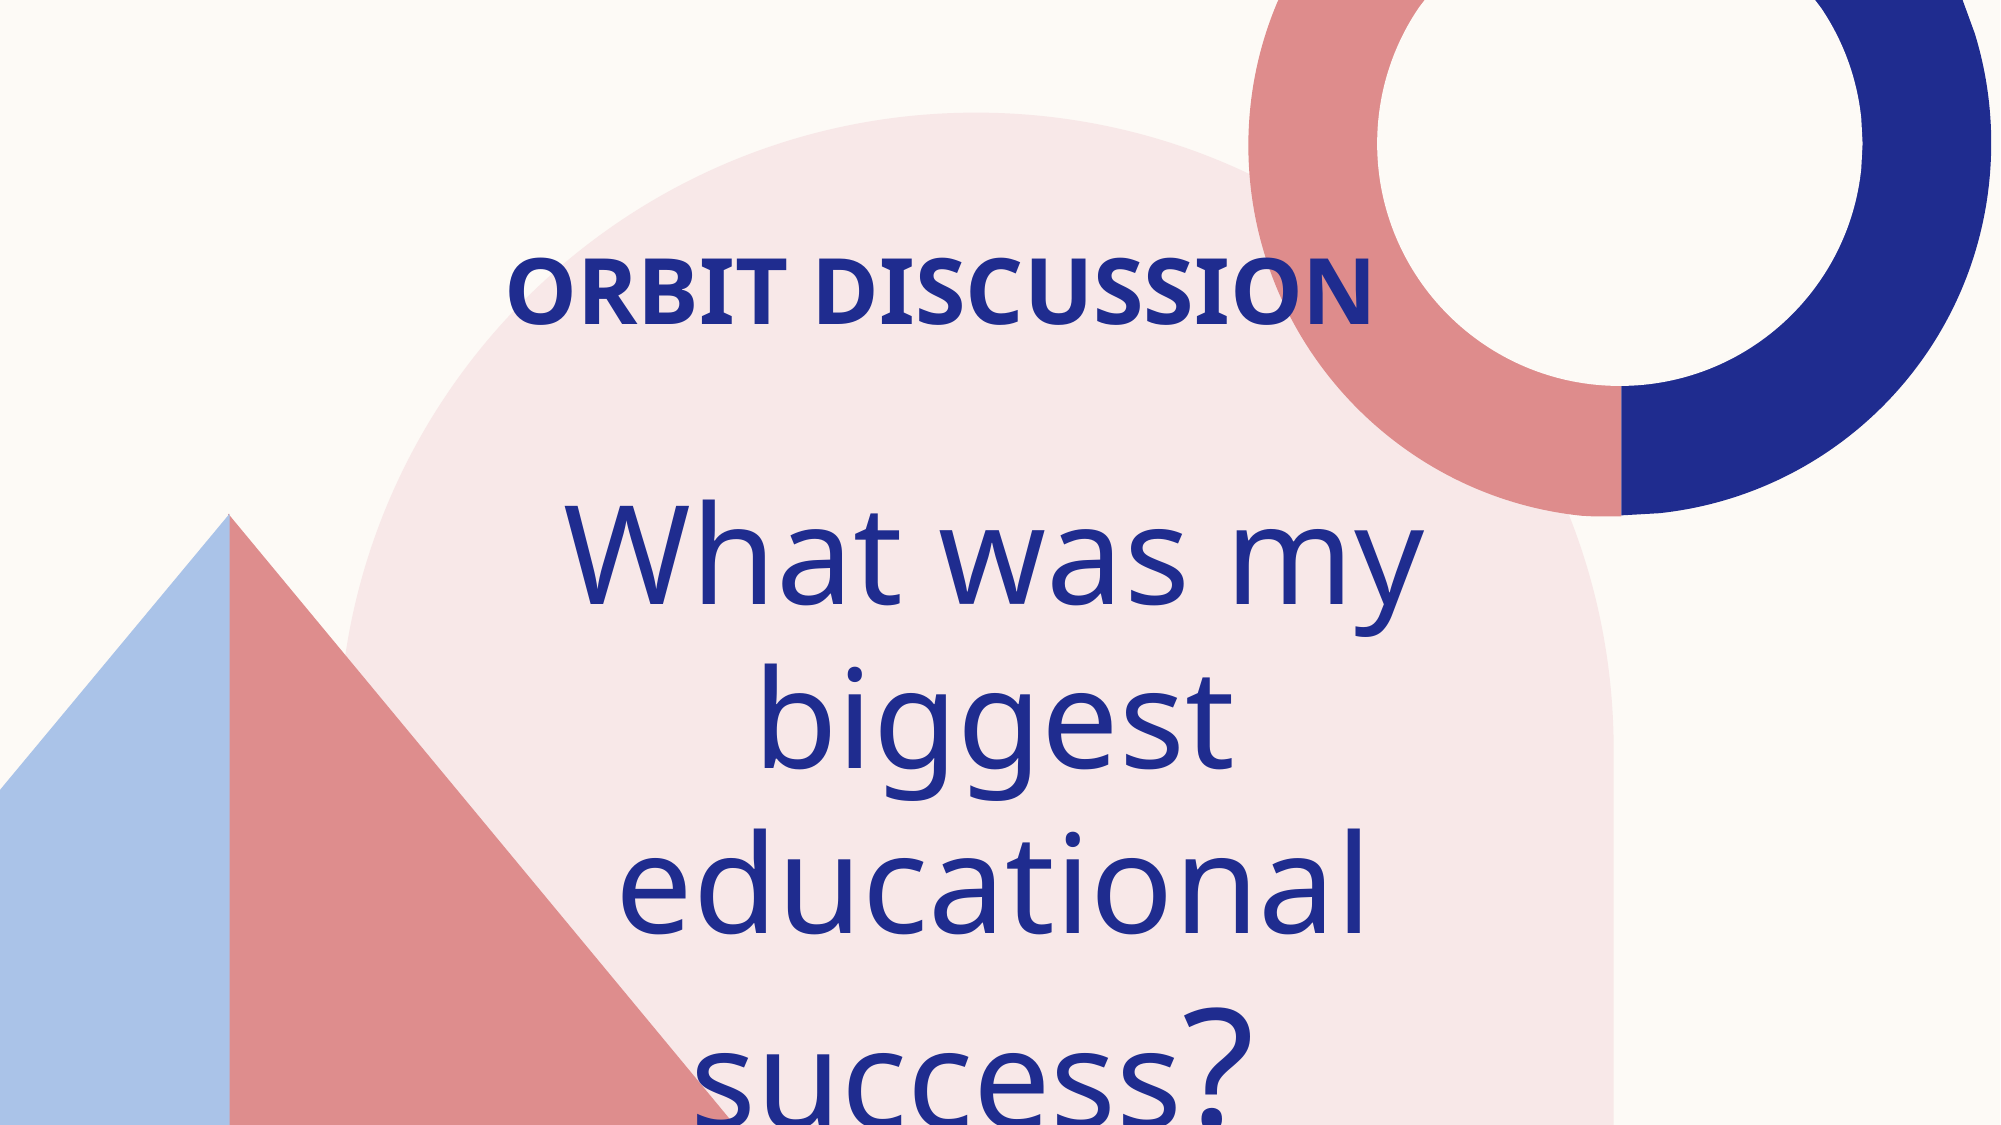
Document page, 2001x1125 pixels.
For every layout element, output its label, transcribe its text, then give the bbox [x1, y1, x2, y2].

list What was my biggest educational success? [415, 466, 1574, 1059]
title Orbit Discussion [457, 224, 1425, 351]
